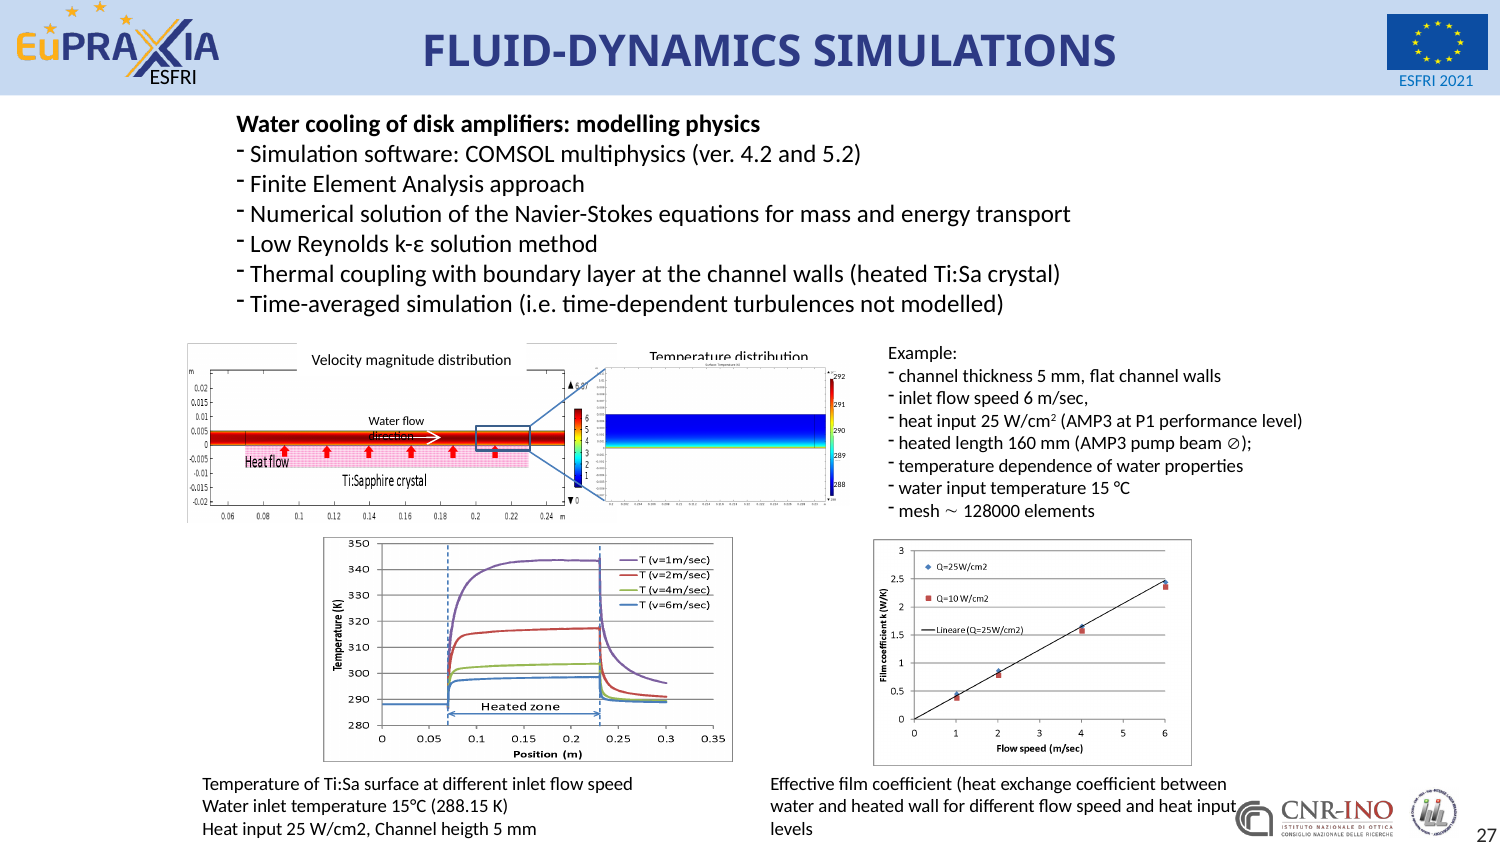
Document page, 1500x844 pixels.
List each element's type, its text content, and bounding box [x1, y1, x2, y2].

text_box Example: channel thickness 5 mm, flat channel walls inlet flow speed 6 m/sec, heat input 25 W/cm2 (AMP3 at P1 performance level) heated length 160 mm (AMP3 pump beam ); temperature dependence of water properties water input temperature 15 °C mesh  128000 elements [873, 333, 1400, 529]
picture [17, 1, 219, 77]
text_box Water cooling of disk amplifiers: modelling physics Simulation software: COMSOL multiphysics (ver. 4.2 and 5.2) Finite Element Analysis approach Numerical solution of the Navier-Stokes equations for mass and energy transport Low Reynolds k-ε solution method Thermal coupling with boundary layer at the channel walls (heated Ti:Sa crystal) Time-averaged simulation (i.e. time-dependent turbulences not modelled) [221, 100, 1088, 325]
picture [873, 539, 1192, 766]
picture [1256, 793, 1399, 843]
text_box Effective film coefficient (heat exchange coefficient between water and heated wall for different flow speed and heat input levels [755, 764, 1256, 844]
text_box Temperature of Ti:Sa surface at different inlet flow speed Water inlet temperature 15°C (288.15 K) Heat input 25 W/cm2, Channel heigth 5 mm [187, 764, 688, 844]
picture [1409, 787, 1459, 838]
picture [321, 536, 733, 762]
title FLUID-DYNAMICS SIMULATIONS [360, 0, 1179, 120]
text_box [187, 339, 850, 523]
picture [1387, 14, 1488, 70]
